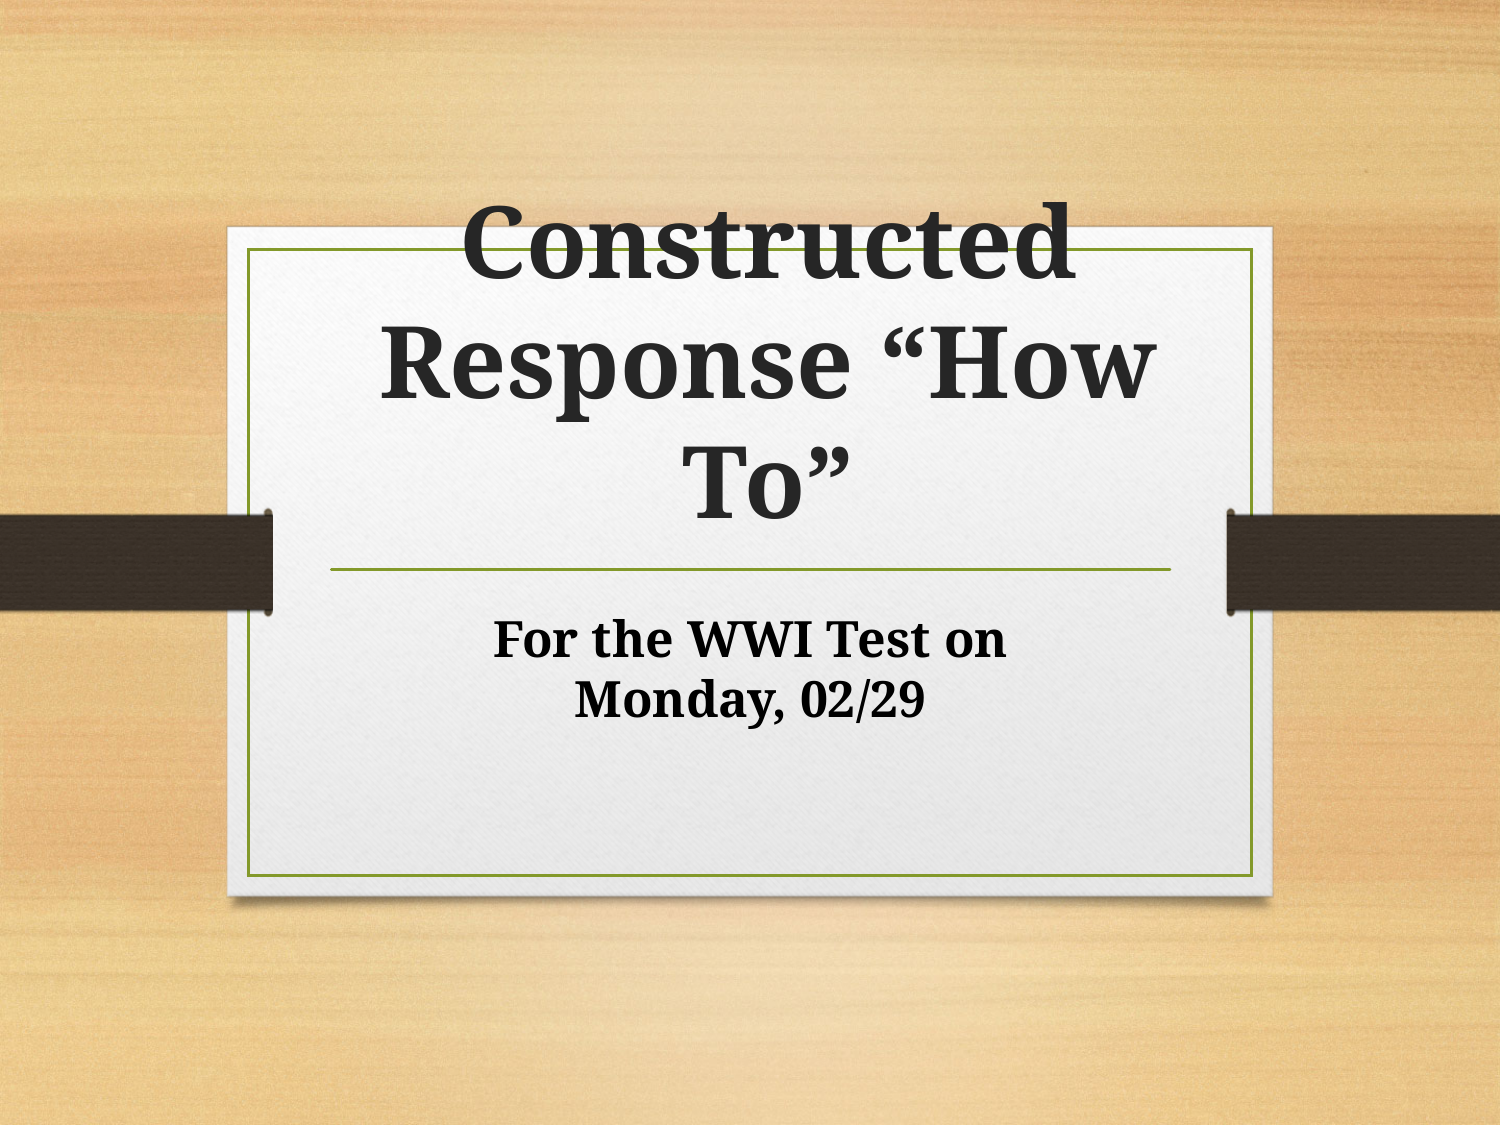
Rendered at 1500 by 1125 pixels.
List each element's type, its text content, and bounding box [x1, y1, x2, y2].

picture [0, 0, 1500, 1125]
title Constructed Response “How To” [287, 297, 1250, 546]
text_box For the WWI Test on Monday, 02/29 [375, 599, 1126, 735]
